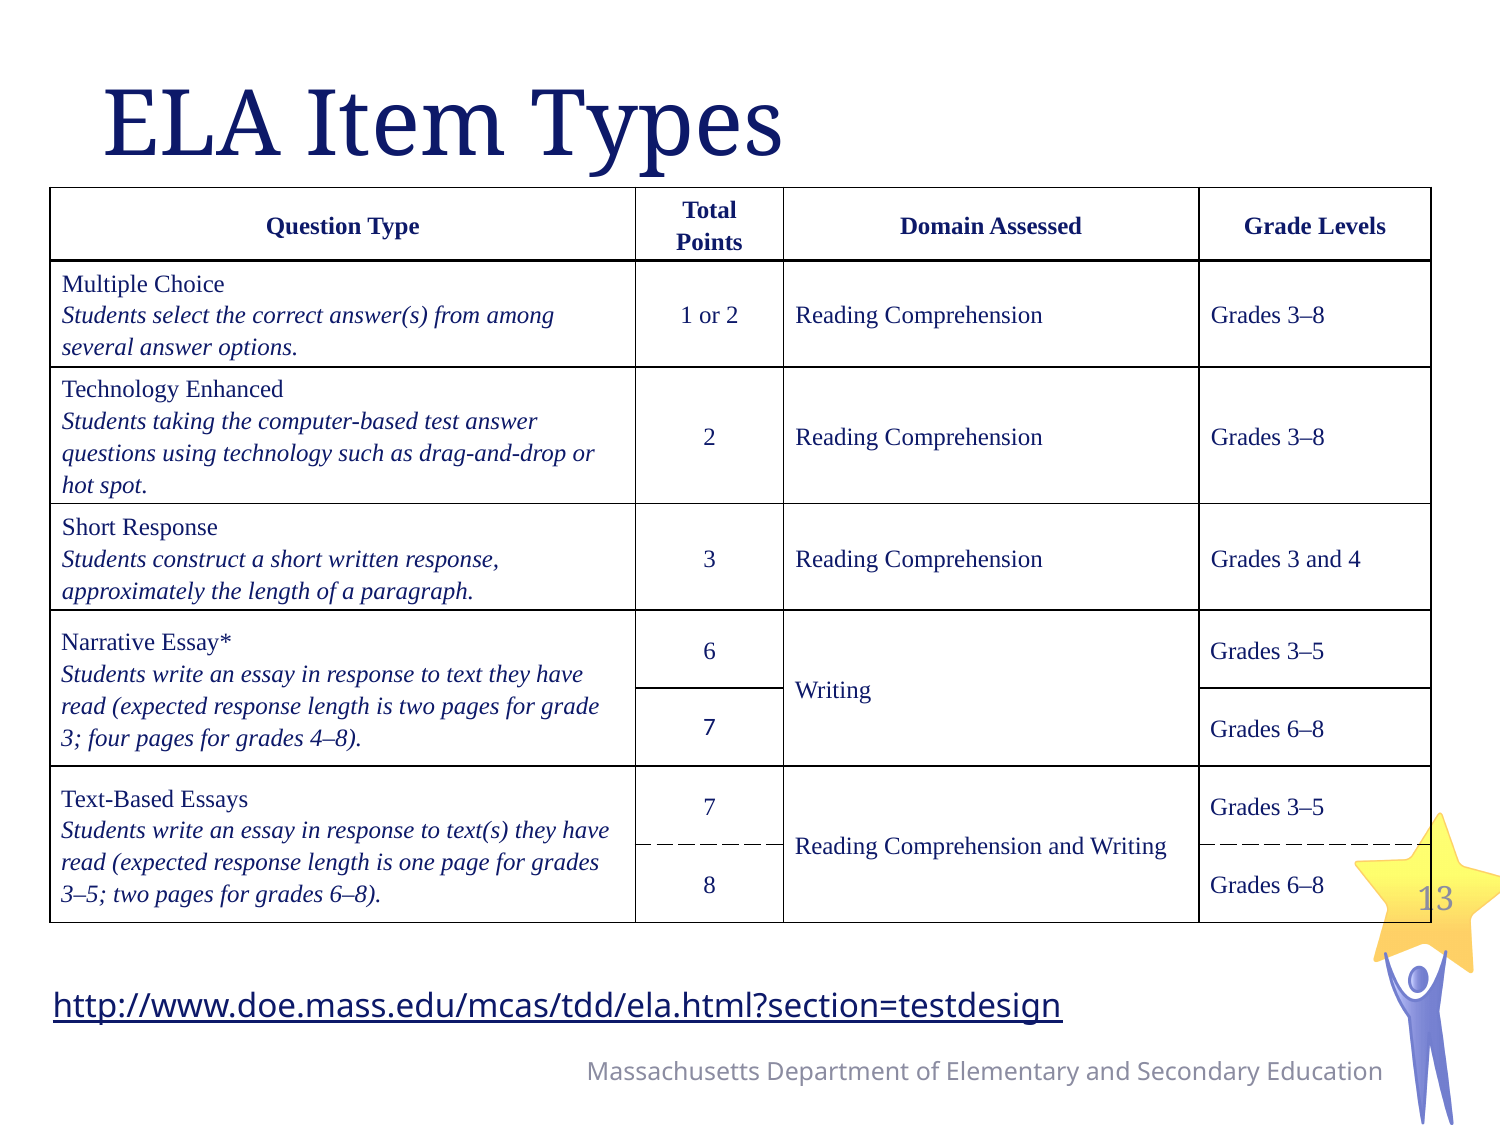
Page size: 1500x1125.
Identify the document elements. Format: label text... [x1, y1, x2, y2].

table_cell 2 [636, 368, 783, 503]
table_cell Grades 6–8 [1200, 689, 1430, 765]
slide_number 13 [1392, 862, 1480, 938]
footer Massachusetts Department of Elementary and Secondary Education [512, 1042, 1400, 1103]
table_cell Grades 3–5 [1200, 767, 1430, 844]
table_cell Short Response Students construct a short written response, approximately the length of a paragraph. [51, 504, 635, 609]
table_header Question Type [51, 188, 635, 259]
table_cell Grades 6–8 [1200, 844, 1430, 922]
table_cell Grades 3–5 [1200, 611, 1430, 687]
table_cell Grades 3–8 [1200, 262, 1430, 366]
table_cell 3 [636, 504, 783, 609]
table_header Domain Assessed [784, 188, 1198, 259]
table_cell 7 [636, 767, 783, 844]
title ELA Item Types [87, 24, 1388, 187]
table_header Total Points [636, 188, 783, 259]
table_cell 6 [636, 611, 783, 687]
table_cell Reading Comprehension [784, 368, 1198, 503]
table_cell 7 [636, 689, 783, 765]
table_cell Grades 3 and 4 [1200, 504, 1430, 609]
table_header Grade Levels [1200, 188, 1430, 259]
table_cell 8 [636, 844, 783, 922]
table_cell Reading Comprehension [784, 262, 1198, 366]
table_cell Text-Based Essays Students write an essay in response to text(s) they have read (expected response length is one page for grades 3–5; two pages for grades 6–8). [51, 767, 635, 922]
table_cell 1 or 2 [636, 262, 783, 366]
table_cell Reading Comprehension and Writing [784, 767, 1198, 922]
table_cell Narrative Essay* Students write an essay in response to text they have read (expected response length is two pages for grade 3; four pages for grades 4–8). [51, 611, 635, 765]
table_cell Multiple Choice Students select the correct answer(s) from among several answer options. [51, 262, 635, 366]
table_cell 32 [1354, 812, 1500, 1125]
table_cell Writing [784, 611, 1198, 765]
table_cell Reading Comprehension [784, 504, 1198, 609]
table_cell Grades 3–8 [1200, 368, 1430, 503]
table_cell Technology Enhanced Students taking the computer-based test answer questions using technology such as drag-and-drop or hot spot. [51, 368, 635, 503]
text_box http://www.doe.mass.edu/mcas/tdd/ela.html?section=testdesign [37, 974, 1338, 1038]
